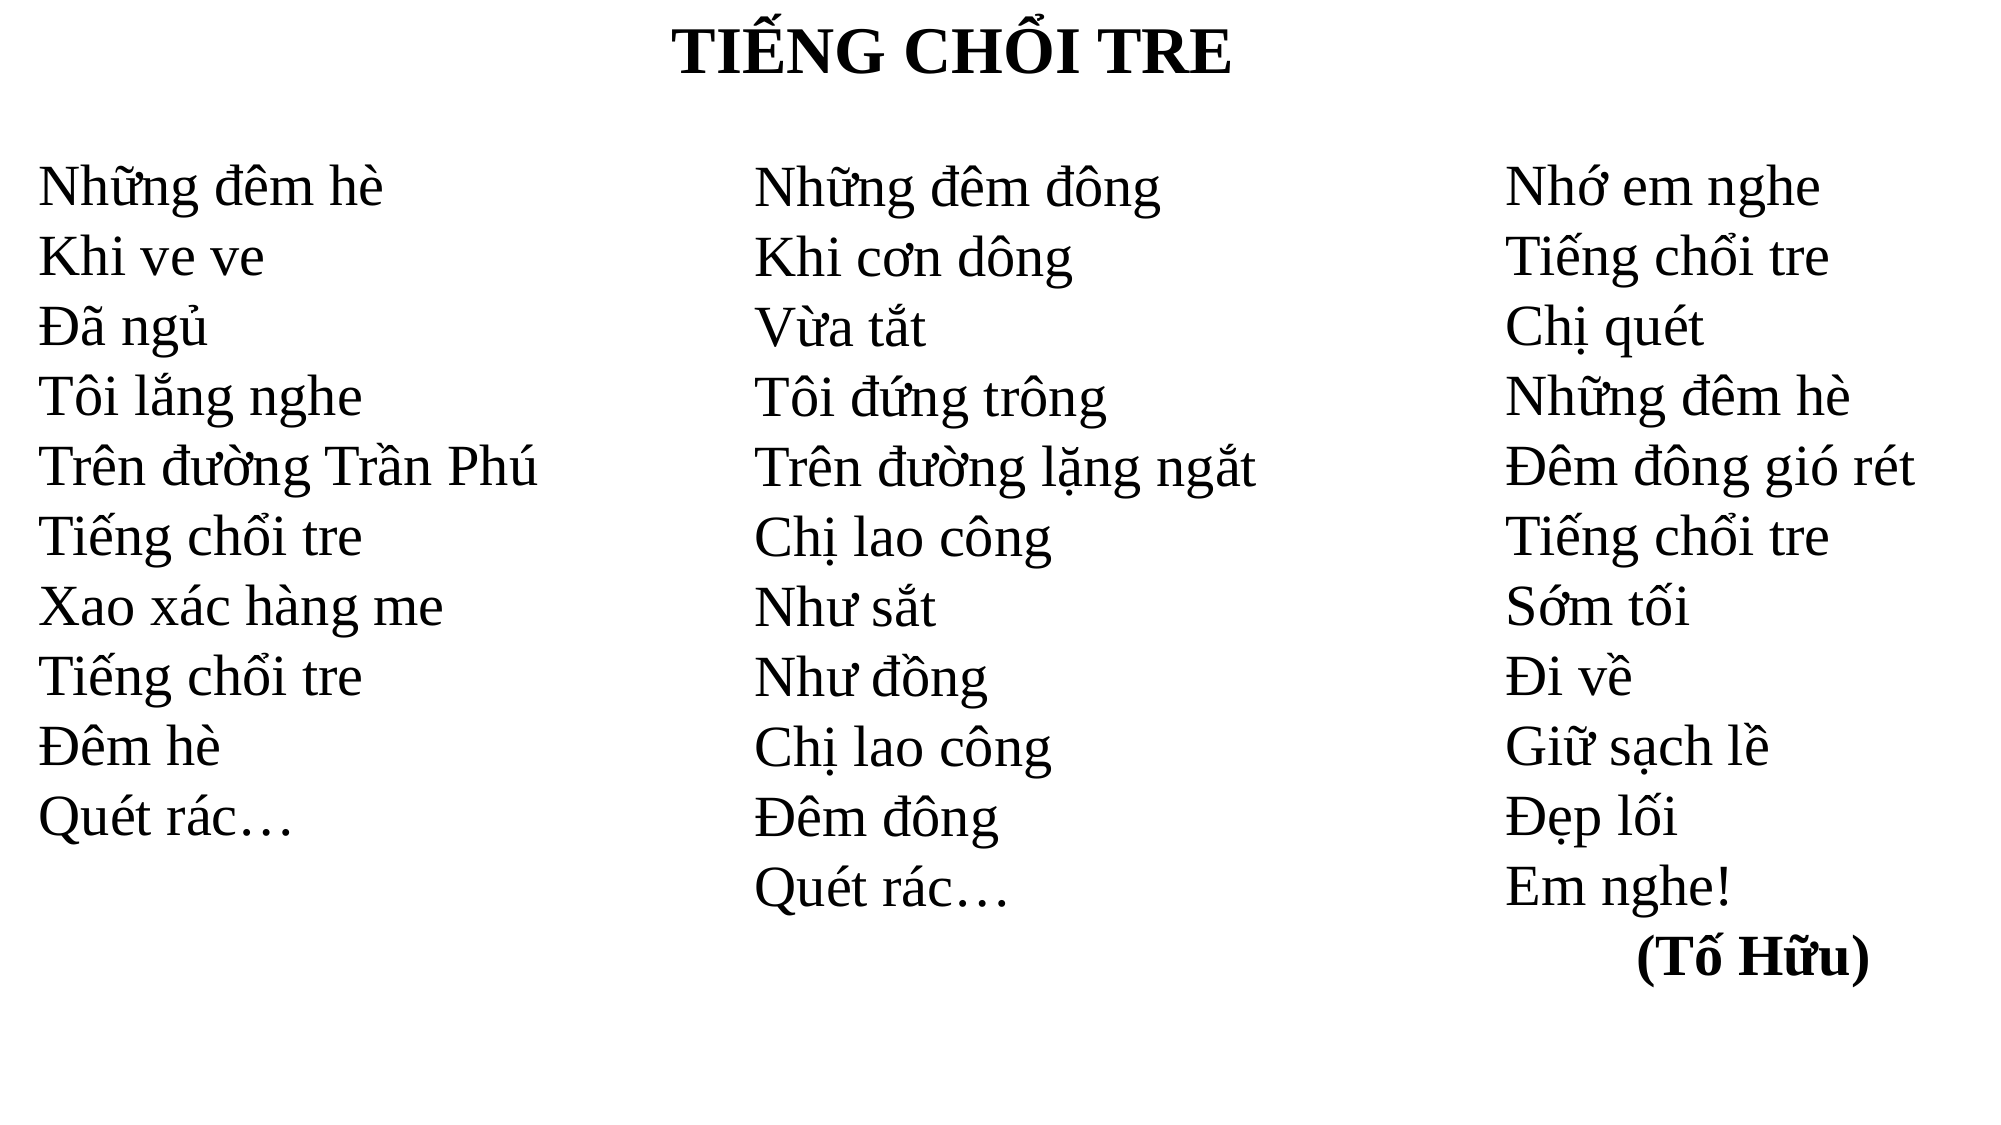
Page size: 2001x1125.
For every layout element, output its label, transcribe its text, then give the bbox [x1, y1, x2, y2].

text_box Những đêm hè Khi ve ve Đã ngủ Tôi lắng nghe Trên đường Trần Phú Tiếng chổi tre Xao xác hàng me Tiếng chổi tre Đêm hè Quét rác… [24, 140, 692, 855]
text_box Nhớ em nghe Tiếng chổi tre Chị quét Những đêm hè Đêm đông gió rét Tiếng chổi tre Sớm tối Đi về Giữ sạch lề Đẹp lối Em nghe! (Tố Hữu) [1491, 140, 1936, 995]
text_box TIẾNG CHỔI TRE [657, 0, 1457, 95]
text_box Những đêm đông Khi cơn dông Vừa tắt Tôi đứng trông Trên đường lặng ngắt Chị lao công Như sắt Như đồng Chị lao công Đêm đông Quét rác… [740, 140, 1407, 926]
